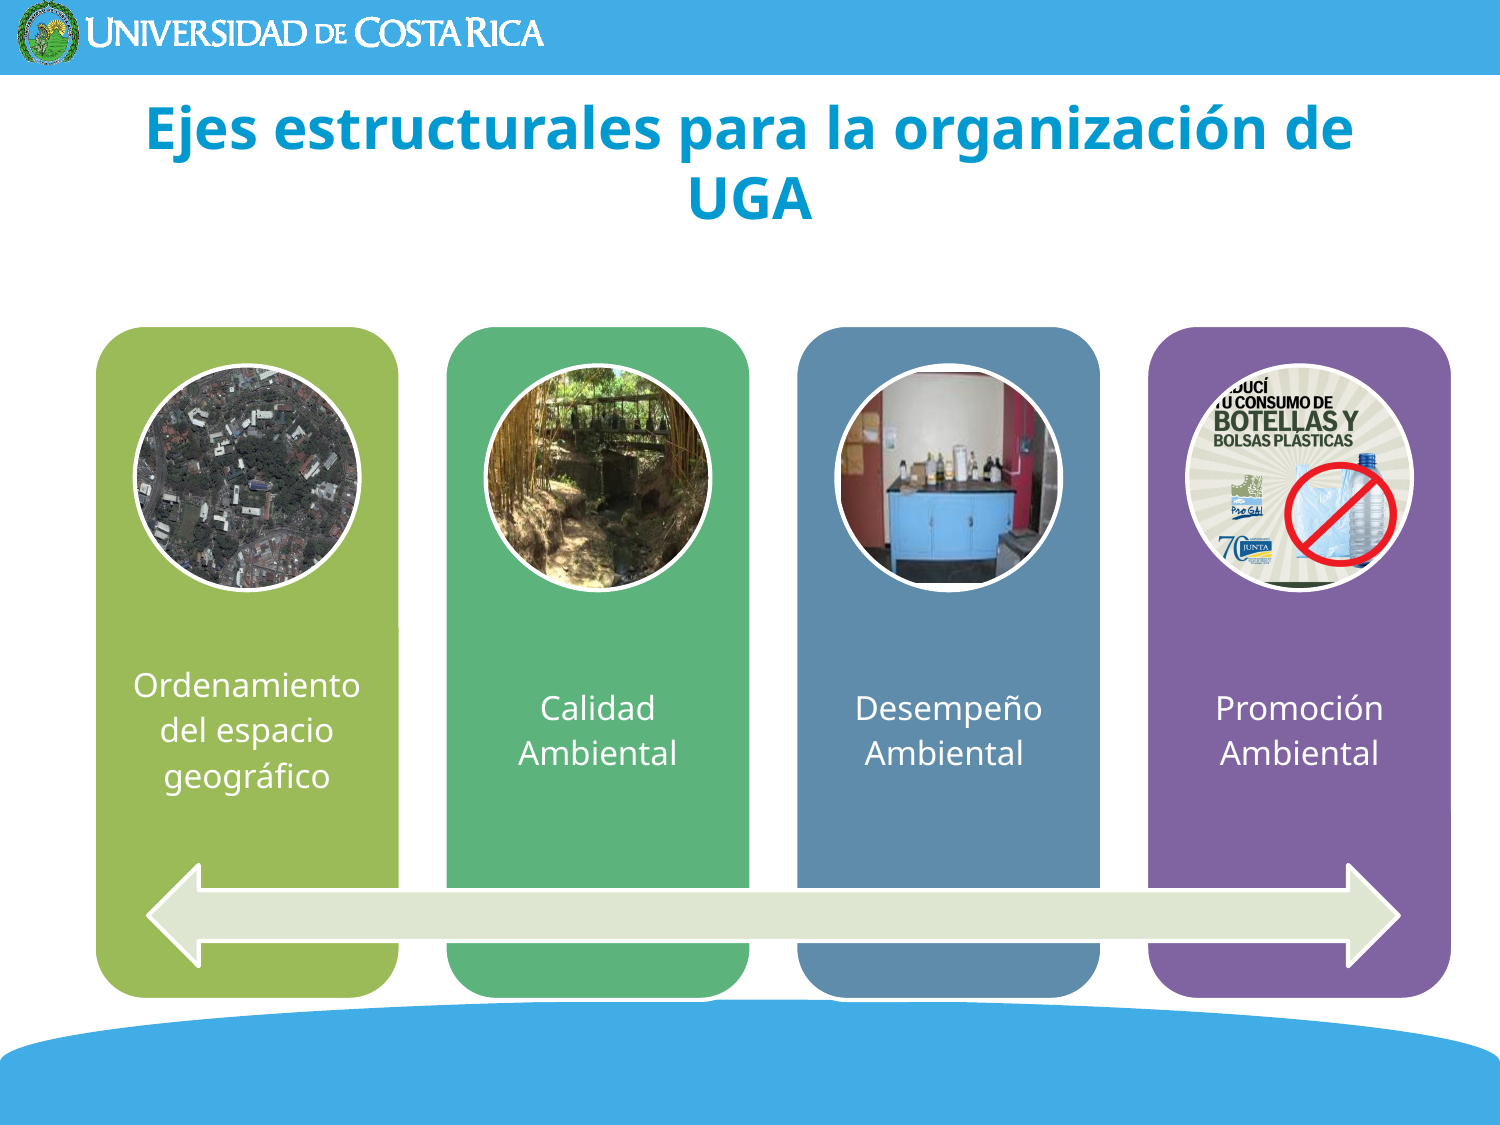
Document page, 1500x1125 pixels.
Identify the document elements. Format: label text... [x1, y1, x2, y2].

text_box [93, 324, 1454, 1001]
title Ejes estructurales para la organización de UGA [74, 89, 1426, 233]
picture [17, 0, 544, 65]
